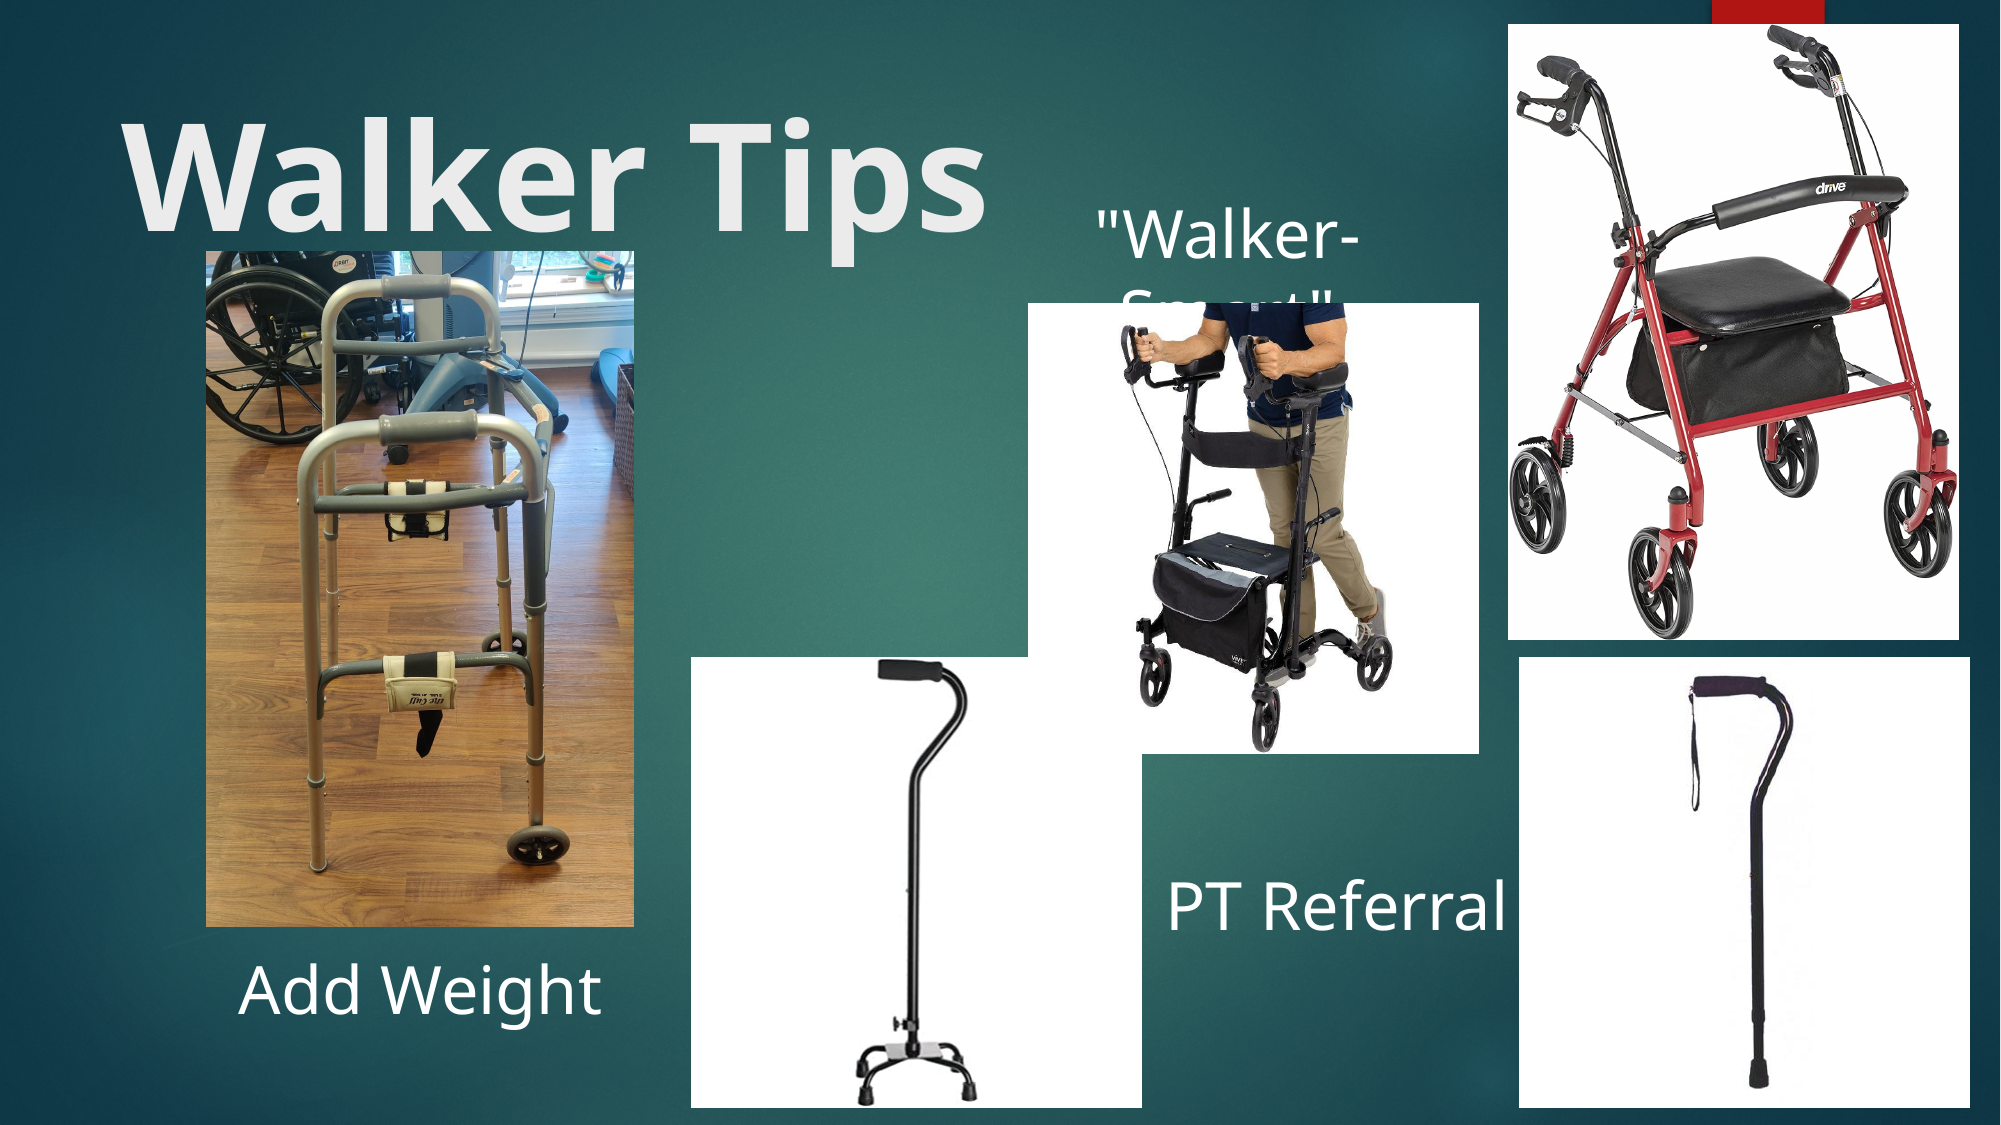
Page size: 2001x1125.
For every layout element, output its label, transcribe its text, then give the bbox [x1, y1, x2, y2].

text_box PT Referral [1150, 855, 1513, 951]
picture [690, 303, 1479, 1108]
picture [1312, 0, 1960, 640]
picture [1411, 656, 1970, 1125]
text_box "Walker-Smart" [976, 183, 1479, 359]
picture [0, 251, 663, 1125]
text_box Add Weight [34, 940, 684, 1036]
title Walker Tips [106, 74, 1502, 304]
